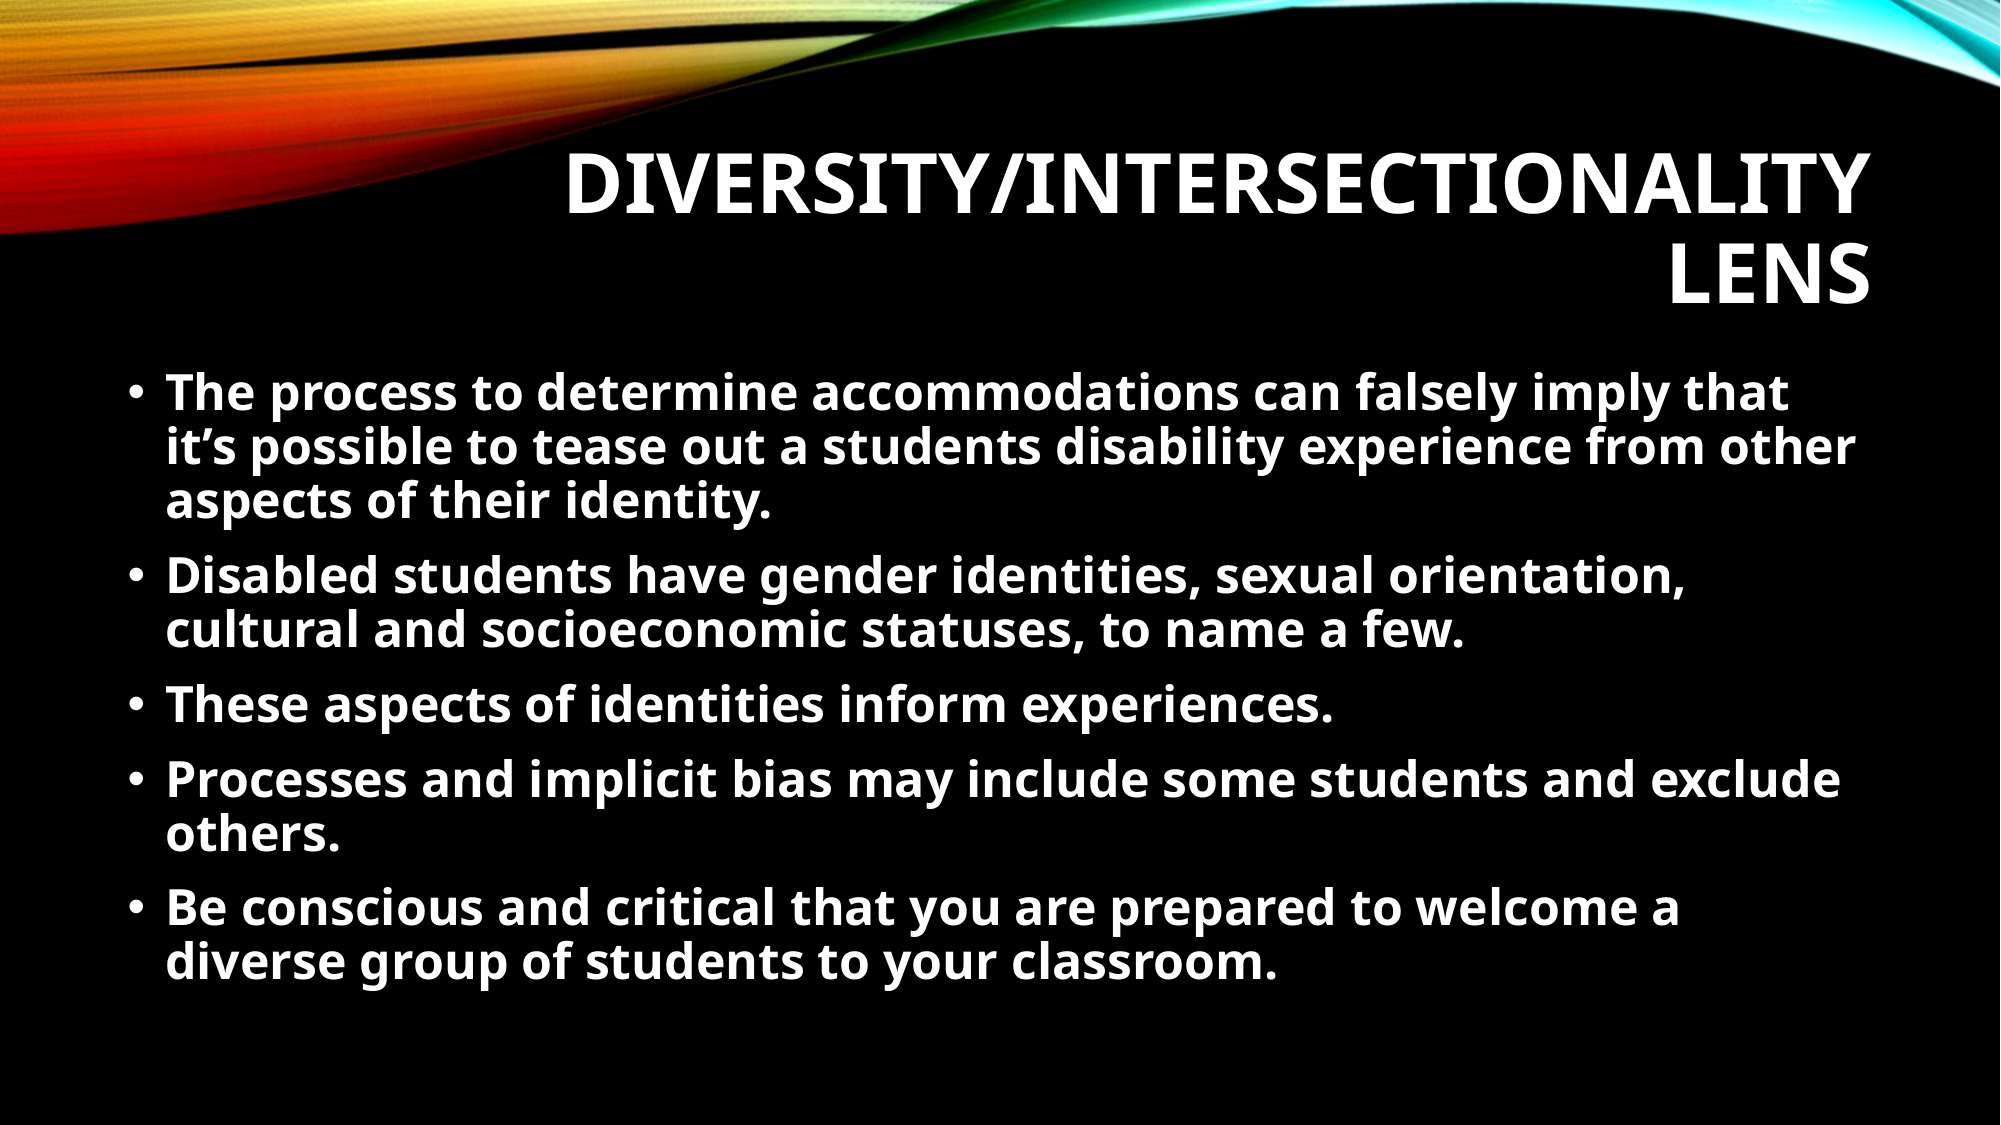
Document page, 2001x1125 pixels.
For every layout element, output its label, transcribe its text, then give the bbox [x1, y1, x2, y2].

title Diversity/intersectionality Lens [386, 125, 1888, 338]
picture [0, 0, 2000, 237]
list The process to determine accommodations can falsely imply that it’s possible to tease out a students disability experience from other aspects of their identity. Disabled students have gender identities, sexual orientation, cultural and socioeconomic statuses, to name a few. These aspects of identities inform experiences. Processes and implicit bias may include some students and exclude others. Be conscious and critical that you are prepared to welcome a diverse group of students to your classroom. [112, 360, 1888, 1021]
